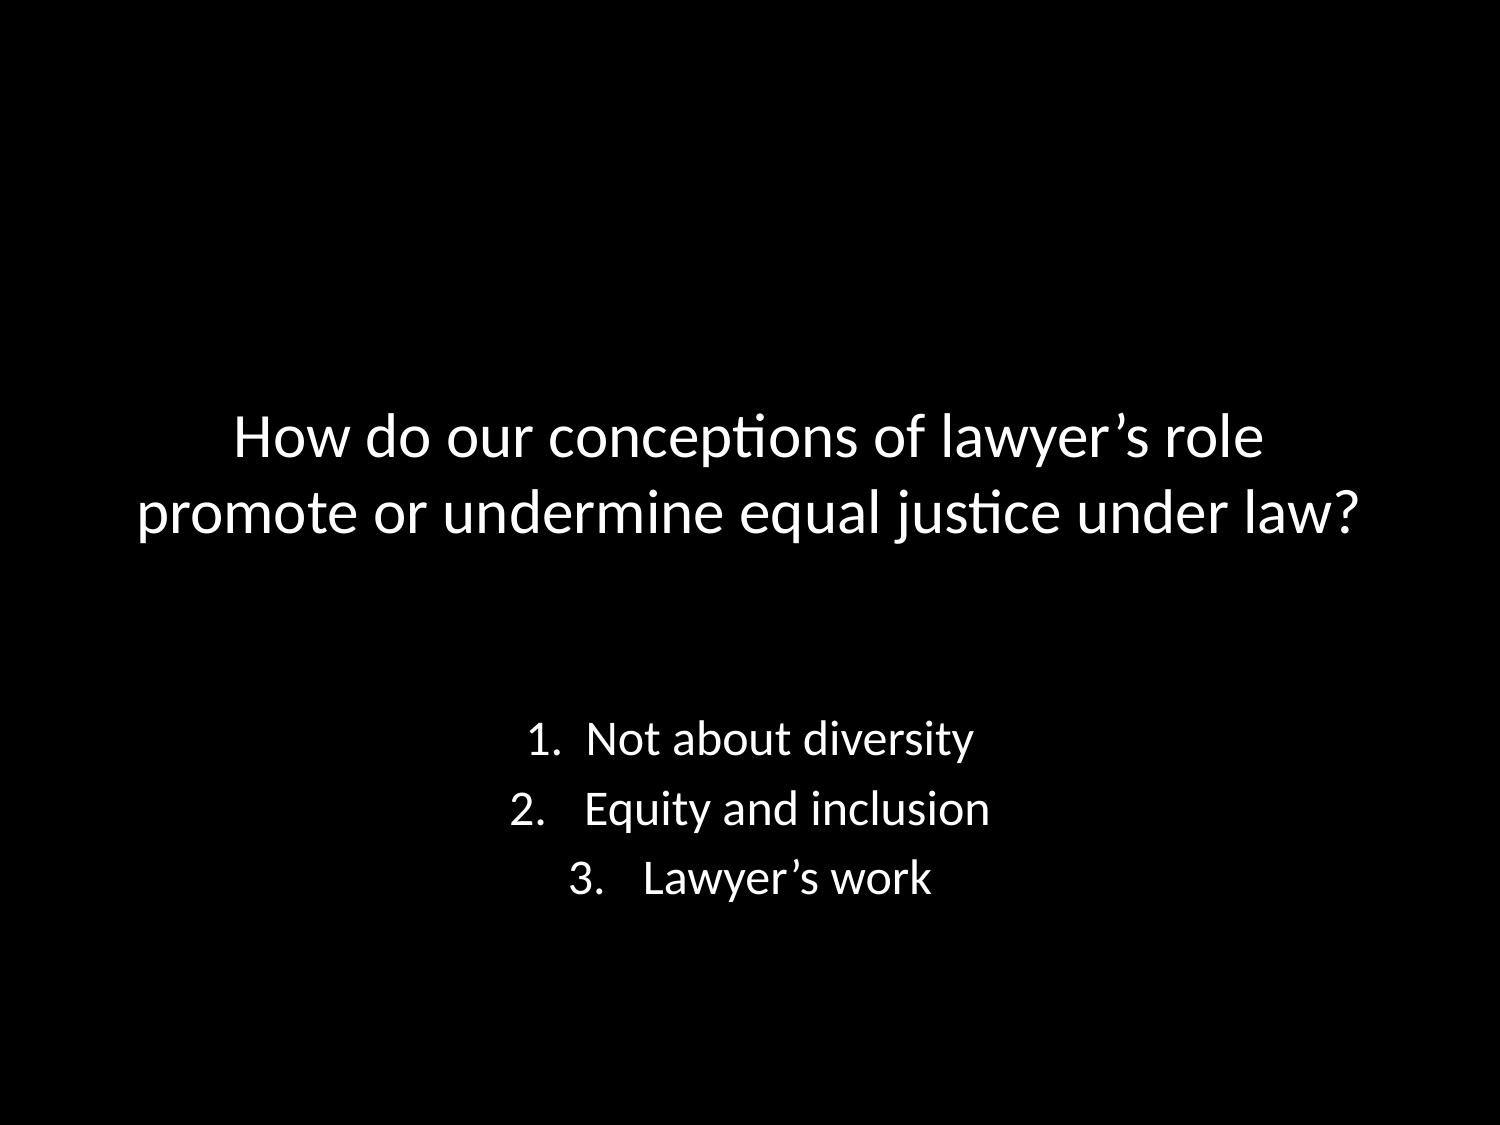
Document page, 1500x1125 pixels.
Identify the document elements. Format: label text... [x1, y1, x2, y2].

title How do our conceptions of lawyer’s role promote or undermine equal justice under law? [112, 349, 1388, 591]
subtitle 1. Not about diversity Equity and inclusion Lawyer’s work [225, 637, 1275, 925]
